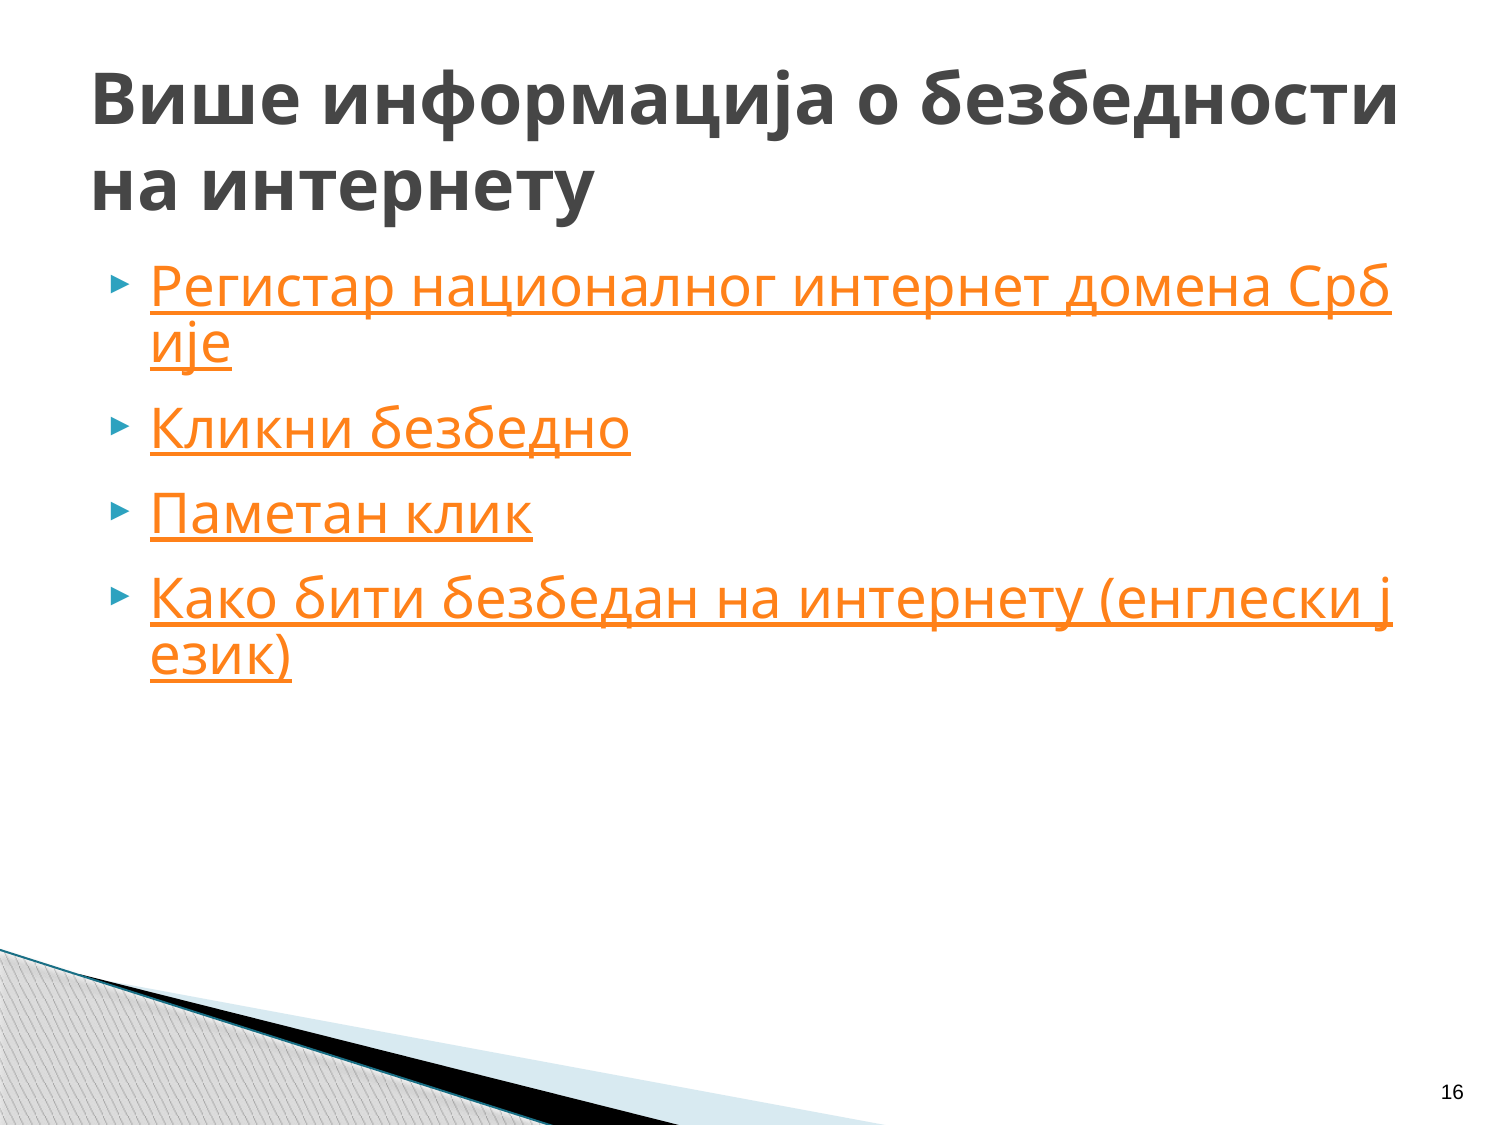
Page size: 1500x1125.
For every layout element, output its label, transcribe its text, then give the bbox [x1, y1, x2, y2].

slide_number 16 [1418, 1051, 1479, 1112]
list Регистар националног интернет домена Србије Кликни безбедно Паметан клик Како бити безбедан на интернету (енглески језик) [75, 243, 1425, 986]
title Више информација о безбедности на интернету [75, 45, 1454, 233]
